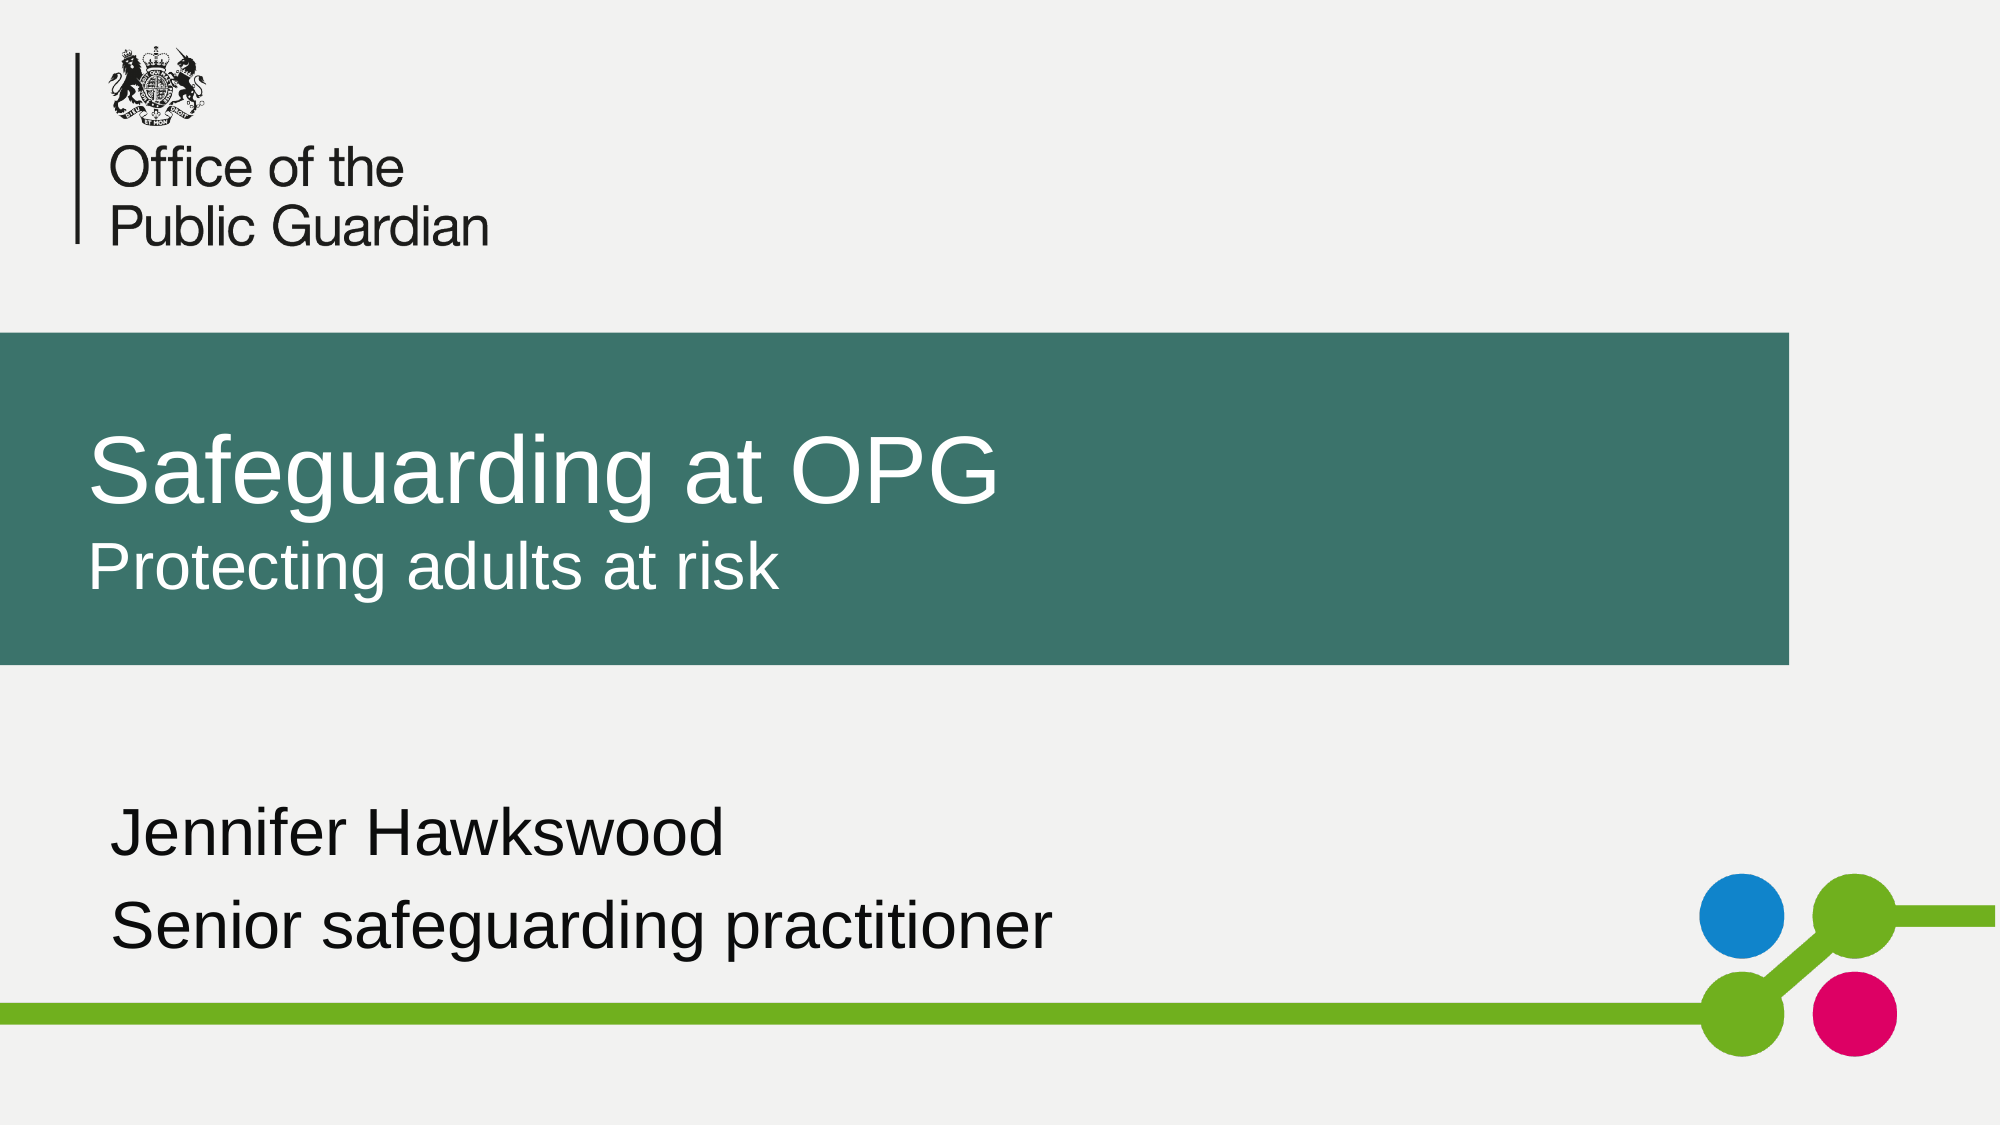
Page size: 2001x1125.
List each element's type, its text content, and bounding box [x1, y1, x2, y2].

picture [0, 861, 1996, 1125]
picture [75, 46, 488, 247]
list Jennifer Hawkswood Senior safeguarding practitioner [95, 790, 1299, 968]
text_box Safeguarding at OPG Protecting adults at risk [73, 400, 1747, 611]
